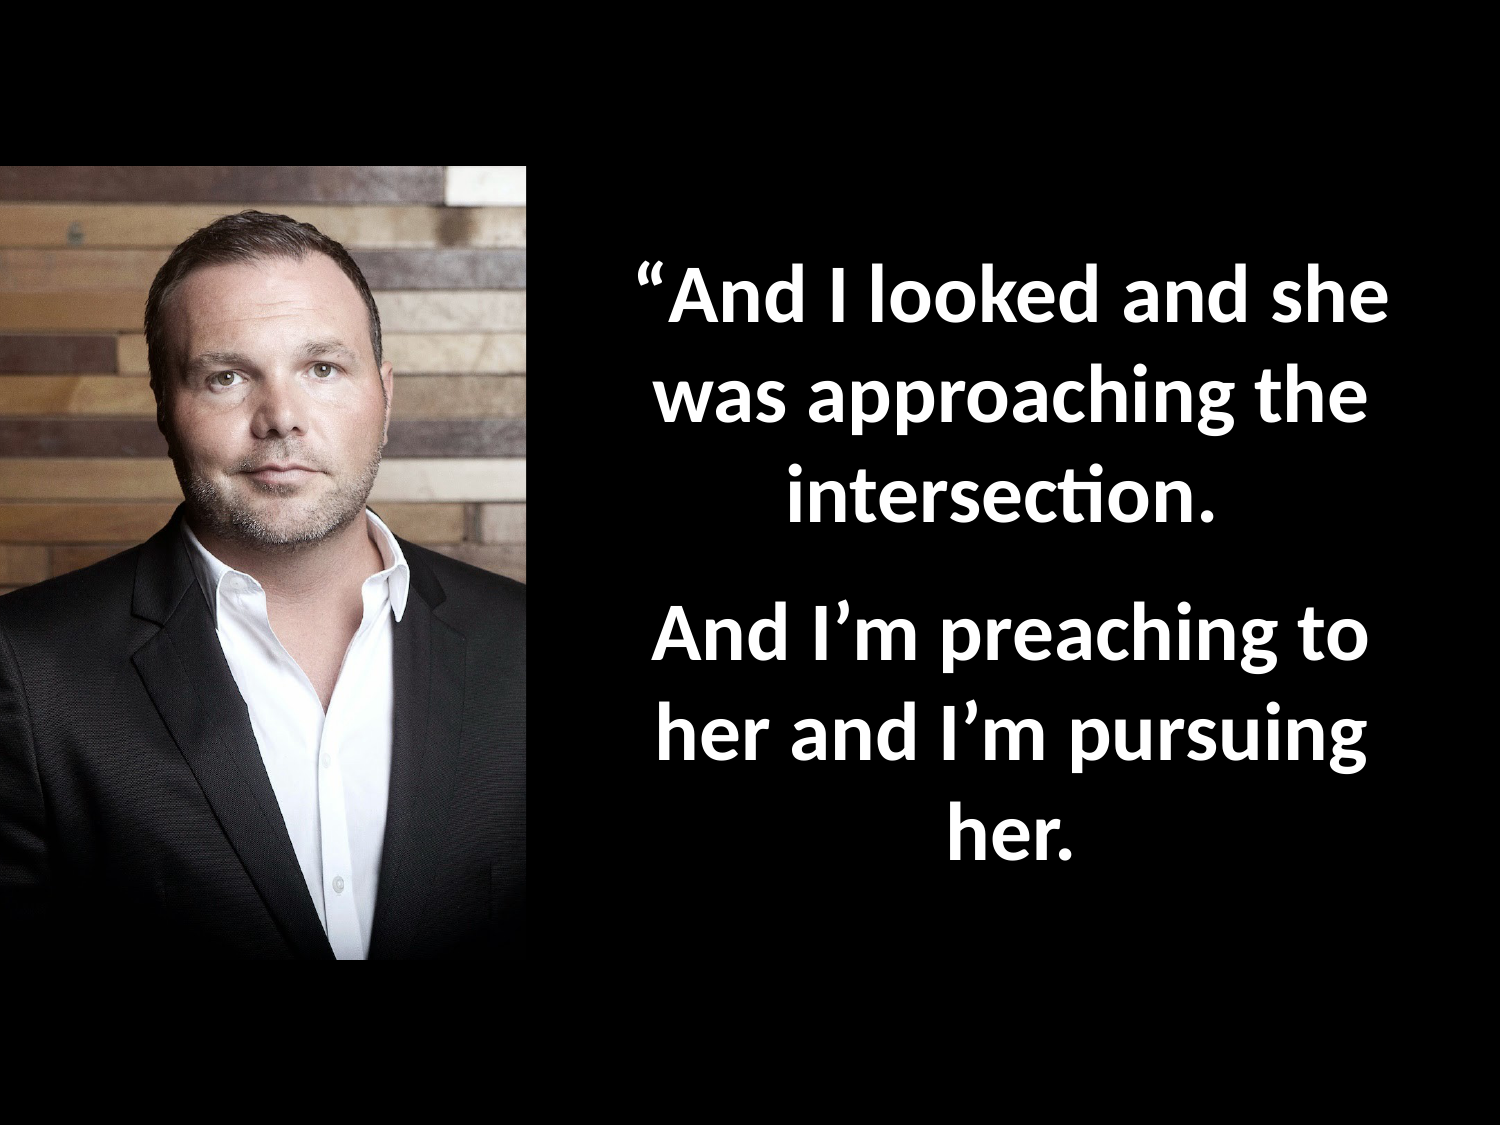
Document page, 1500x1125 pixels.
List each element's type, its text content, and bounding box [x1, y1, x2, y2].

text_box “And I looked and she was approaching the intersection. And I’m preaching to her and I’m pursuing her. [574, 232, 1448, 885]
picture [0, 166, 527, 960]
